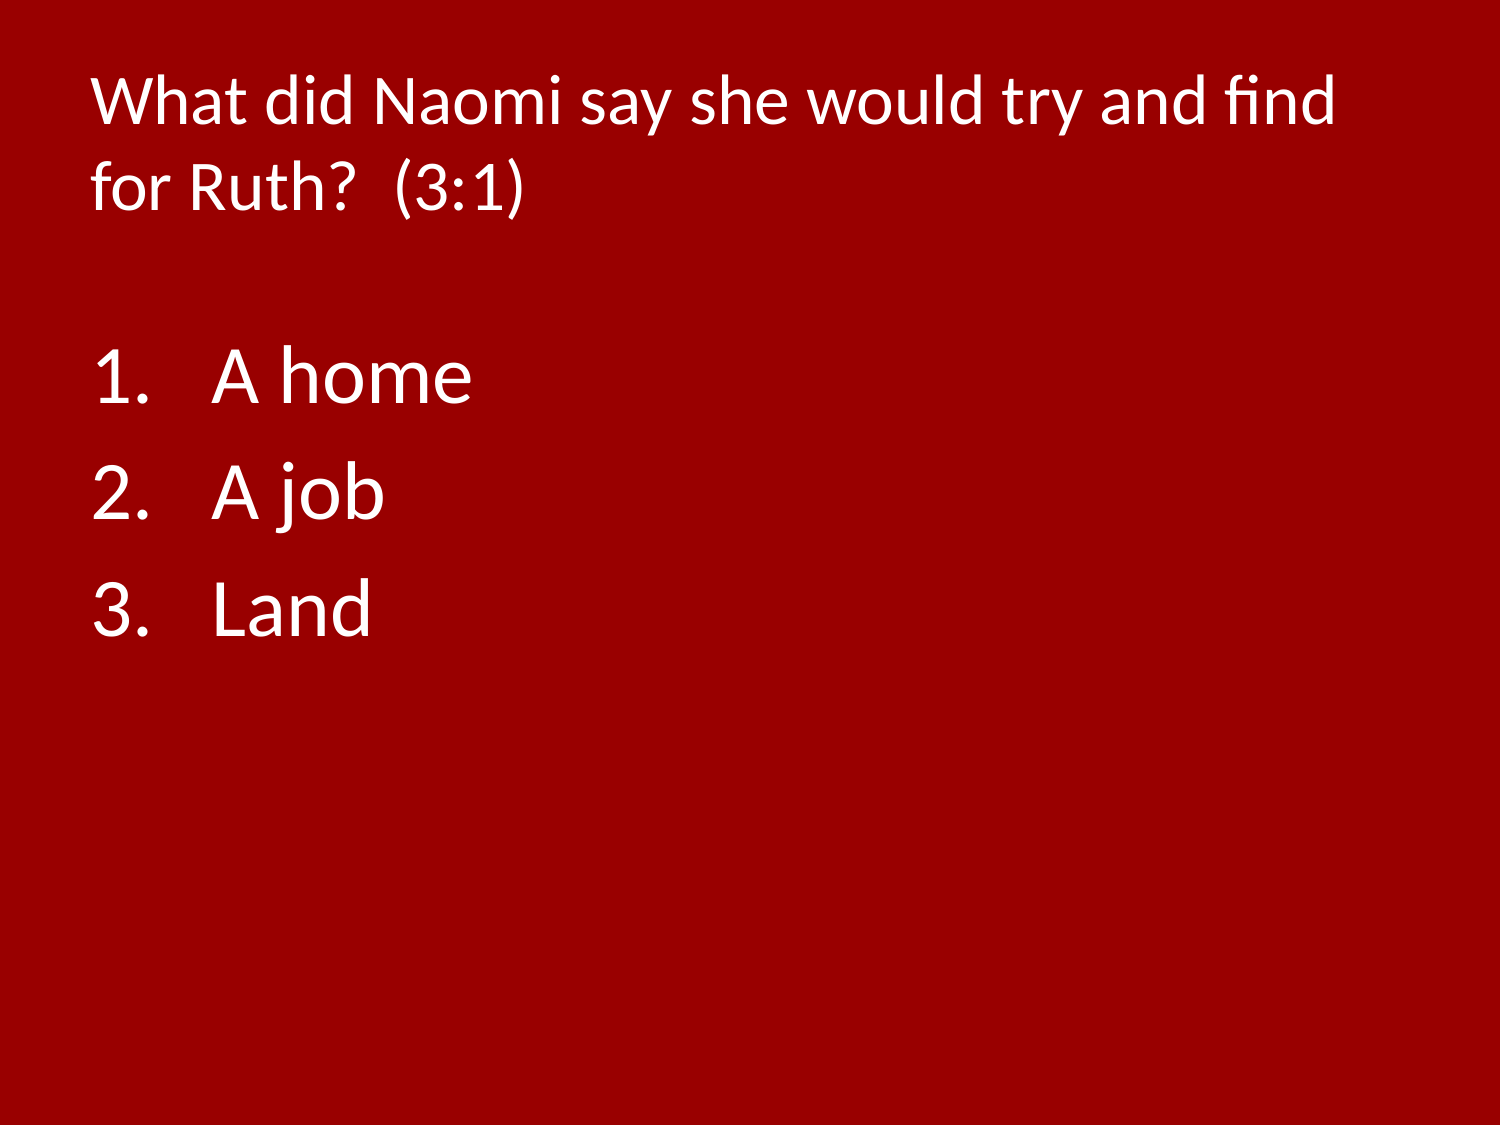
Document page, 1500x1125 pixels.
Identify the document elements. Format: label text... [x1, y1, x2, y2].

title What did Naomi say she would try and find for Ruth? (3:1) [75, 45, 1425, 233]
list A home A job Land [75, 312, 1425, 1005]
